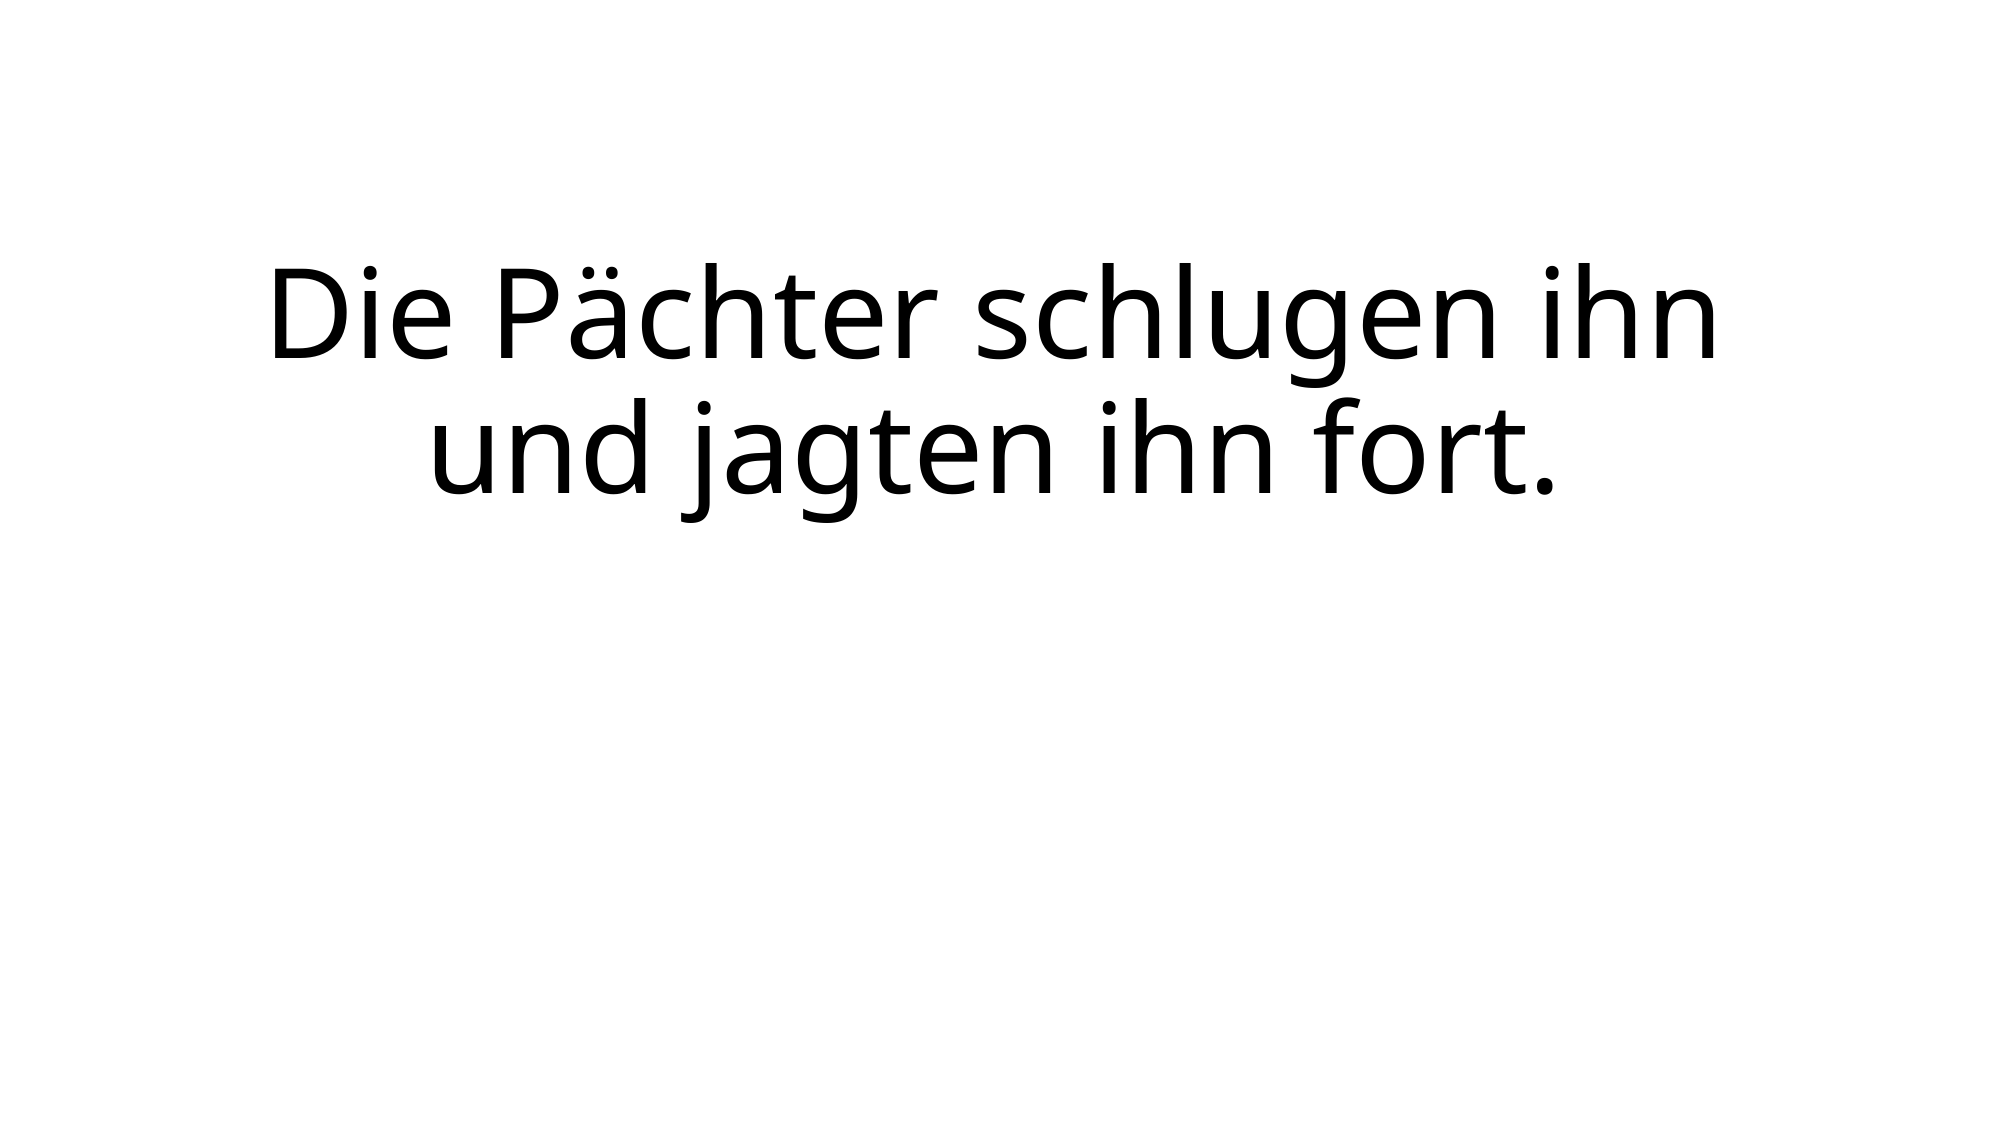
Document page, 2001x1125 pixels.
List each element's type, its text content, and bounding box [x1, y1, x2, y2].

title Die Pächter schlugen ihn und jagten ihn fort. [156, 0, 1832, 529]
